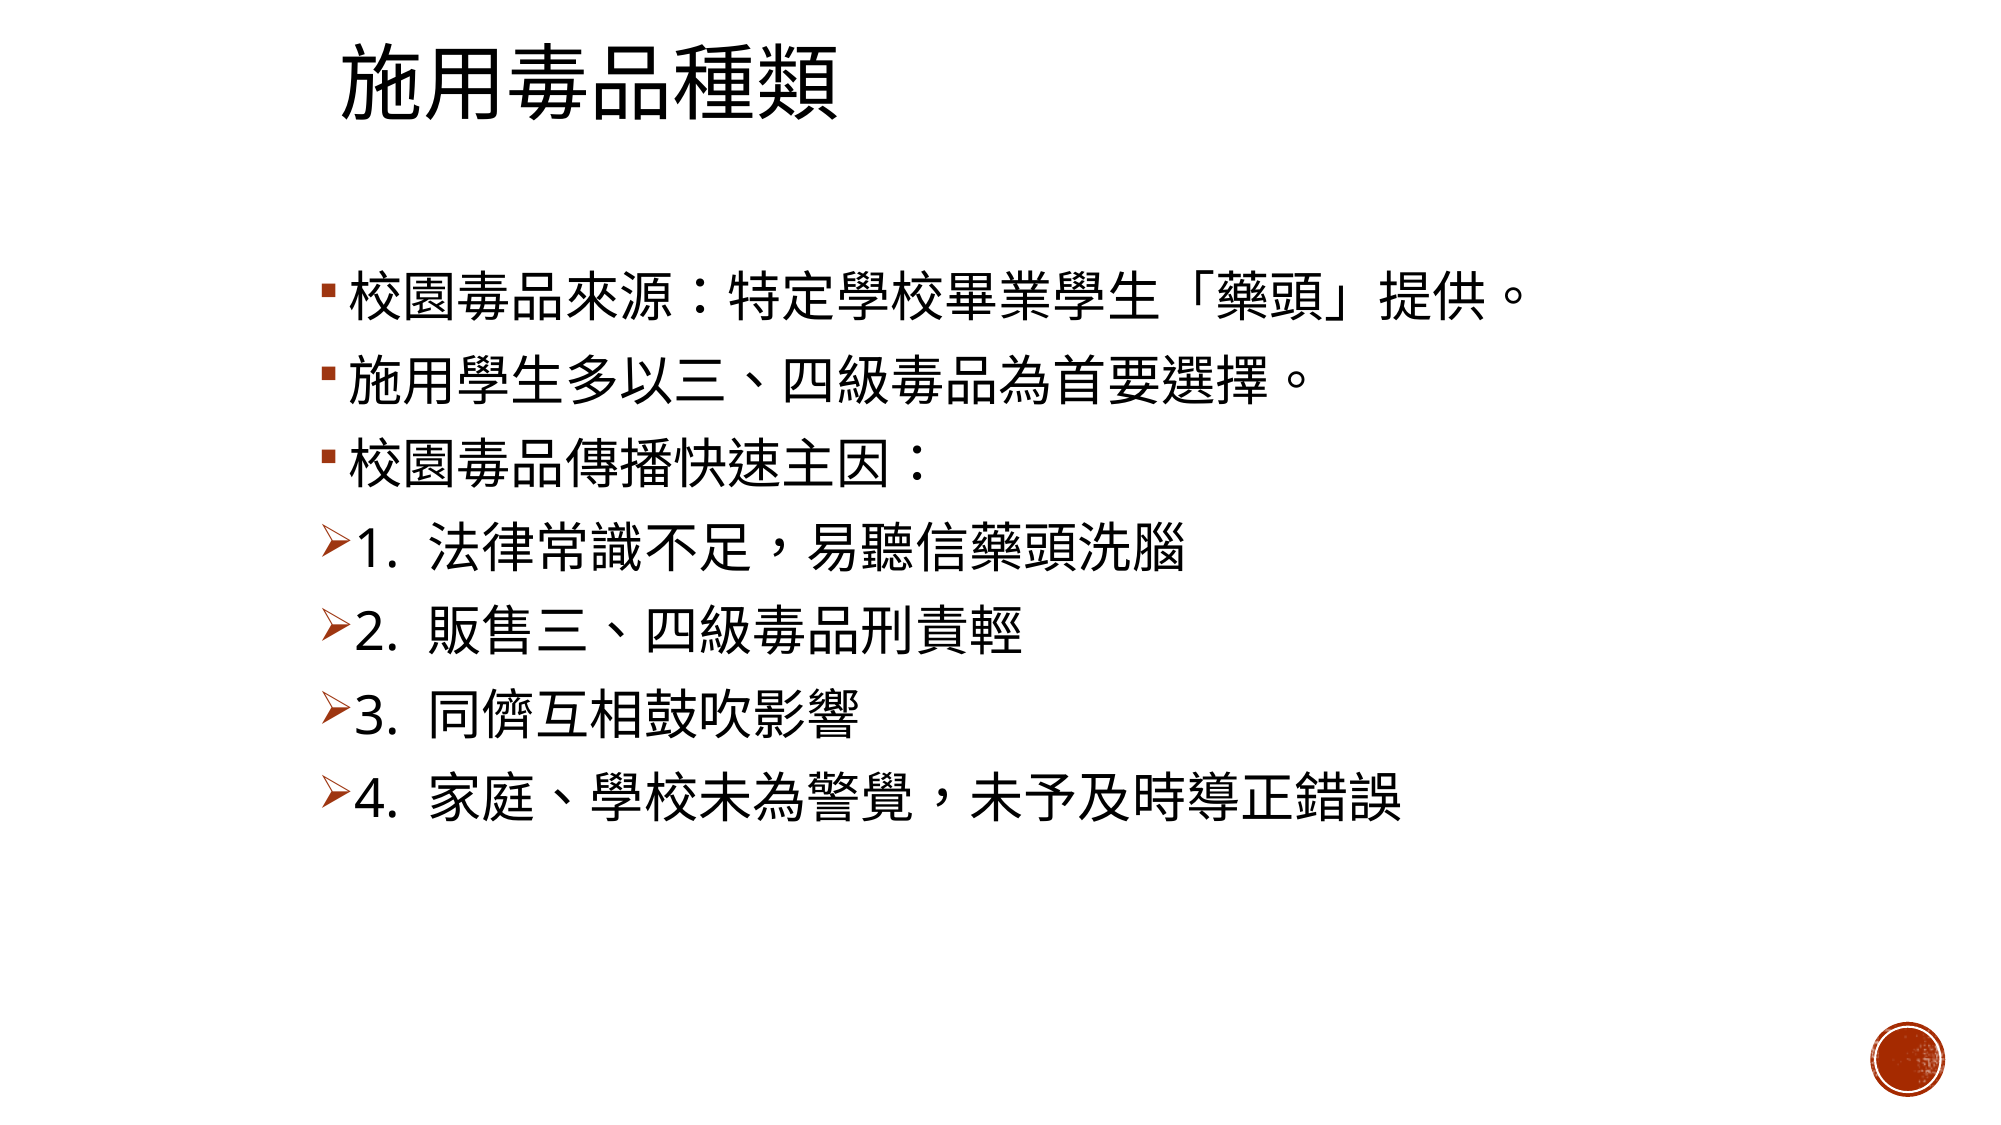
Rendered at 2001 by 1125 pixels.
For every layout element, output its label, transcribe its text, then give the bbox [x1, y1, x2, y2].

list 校園毒品來源：特定學校畢業學生「藥頭」提供。 施用學生多以三、四級毒品為首要選擇。 校園毒品傳播快速主因： 1. 法律常識不足，易聽信藥頭洗腦 2. 販售三、四級毒品刑責輕 3. 同儕互相鼓吹影響 4. 家庭、學校未為警覺，未予及時導正錯誤 [303, 262, 1709, 1071]
title 施用毒品種類 [324, 0, 1393, 174]
